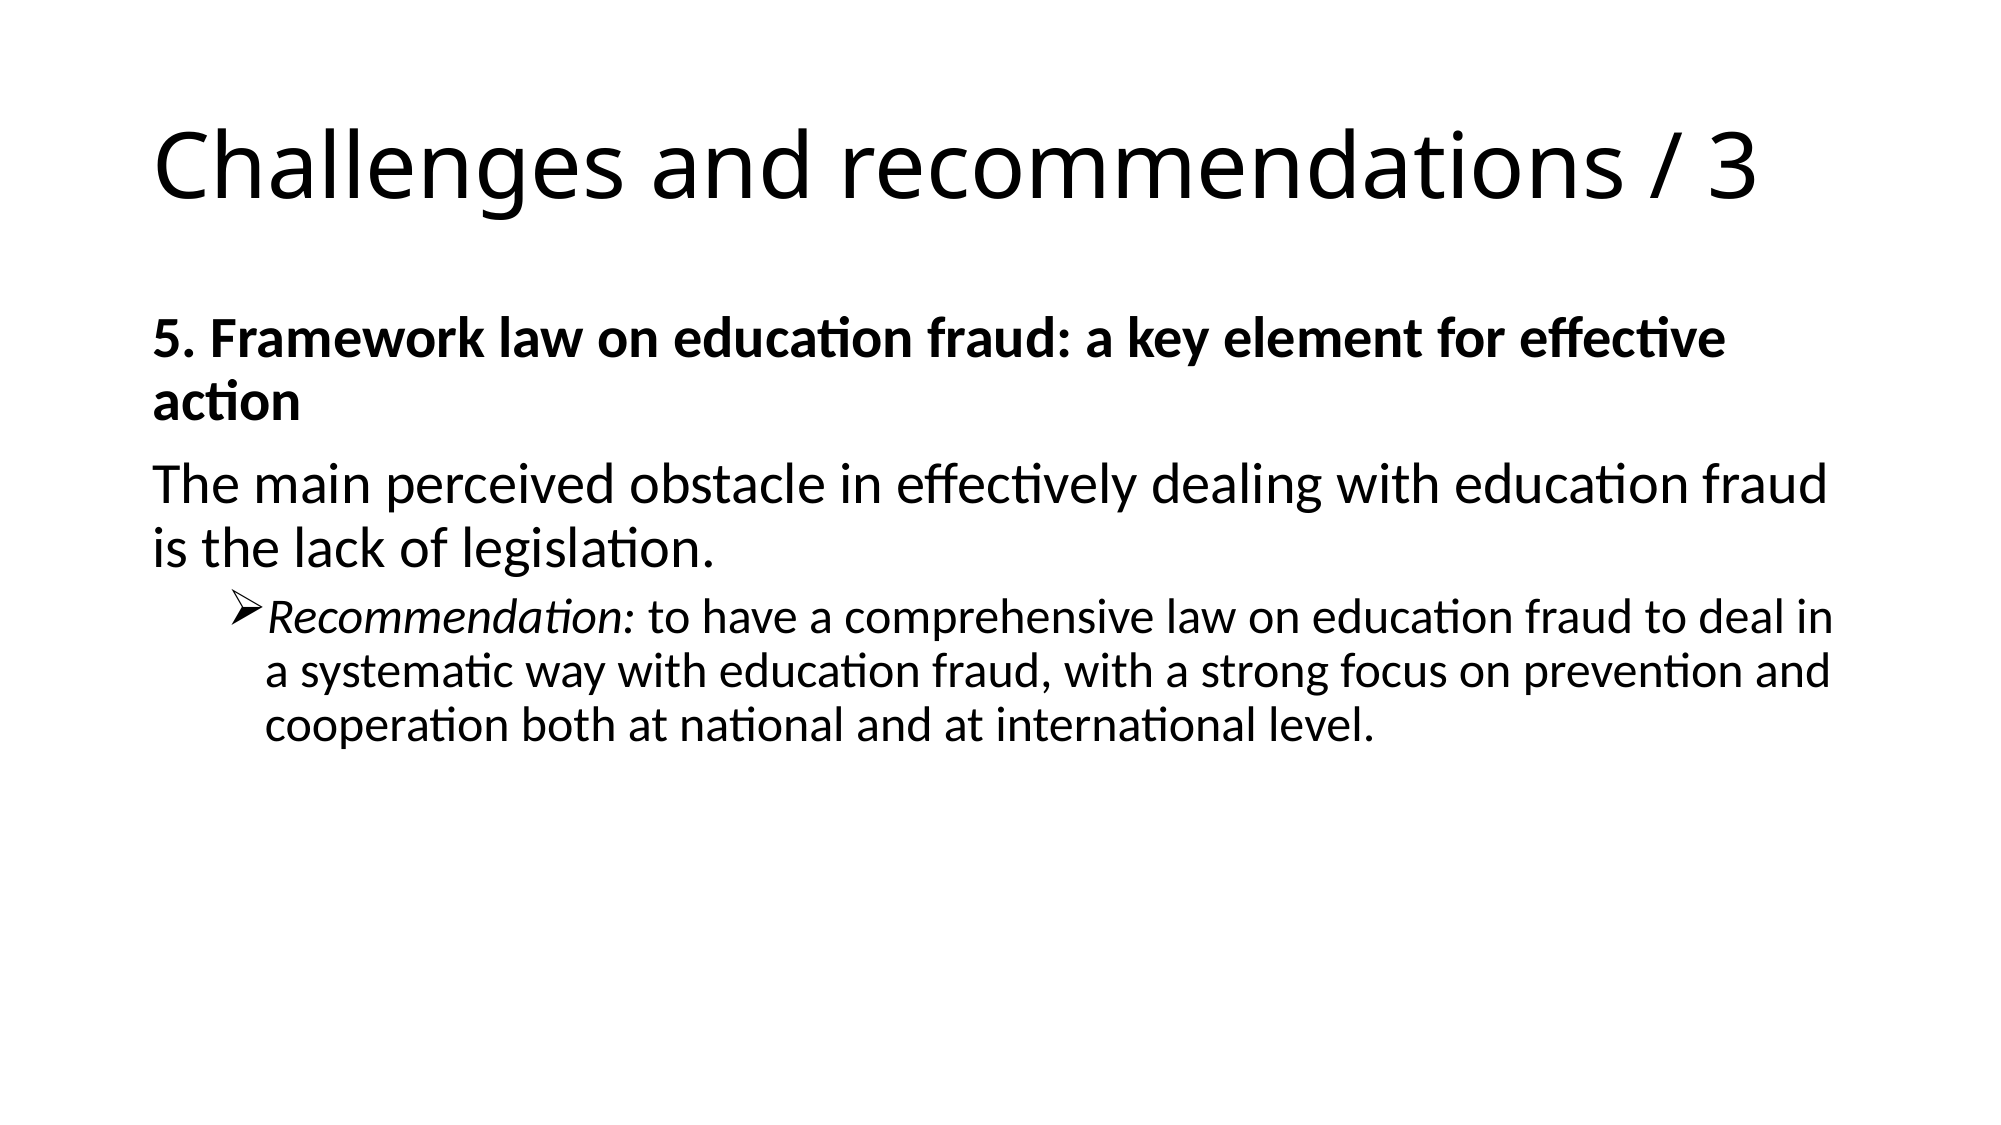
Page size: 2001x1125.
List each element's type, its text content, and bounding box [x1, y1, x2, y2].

list 5. Framework law on education fraud: a key element for effective action The main perceived obstacle in effectively dealing with education fraud is the lack of legislation. Recommendation: to have a comprehensive law on education fraud to deal in a systematic way with education fraud, with a strong focus on prevention and cooperation both at national and at international level. [137, 299, 1863, 1014]
title Challenges and recommendations / 3 [137, 59, 1863, 278]
